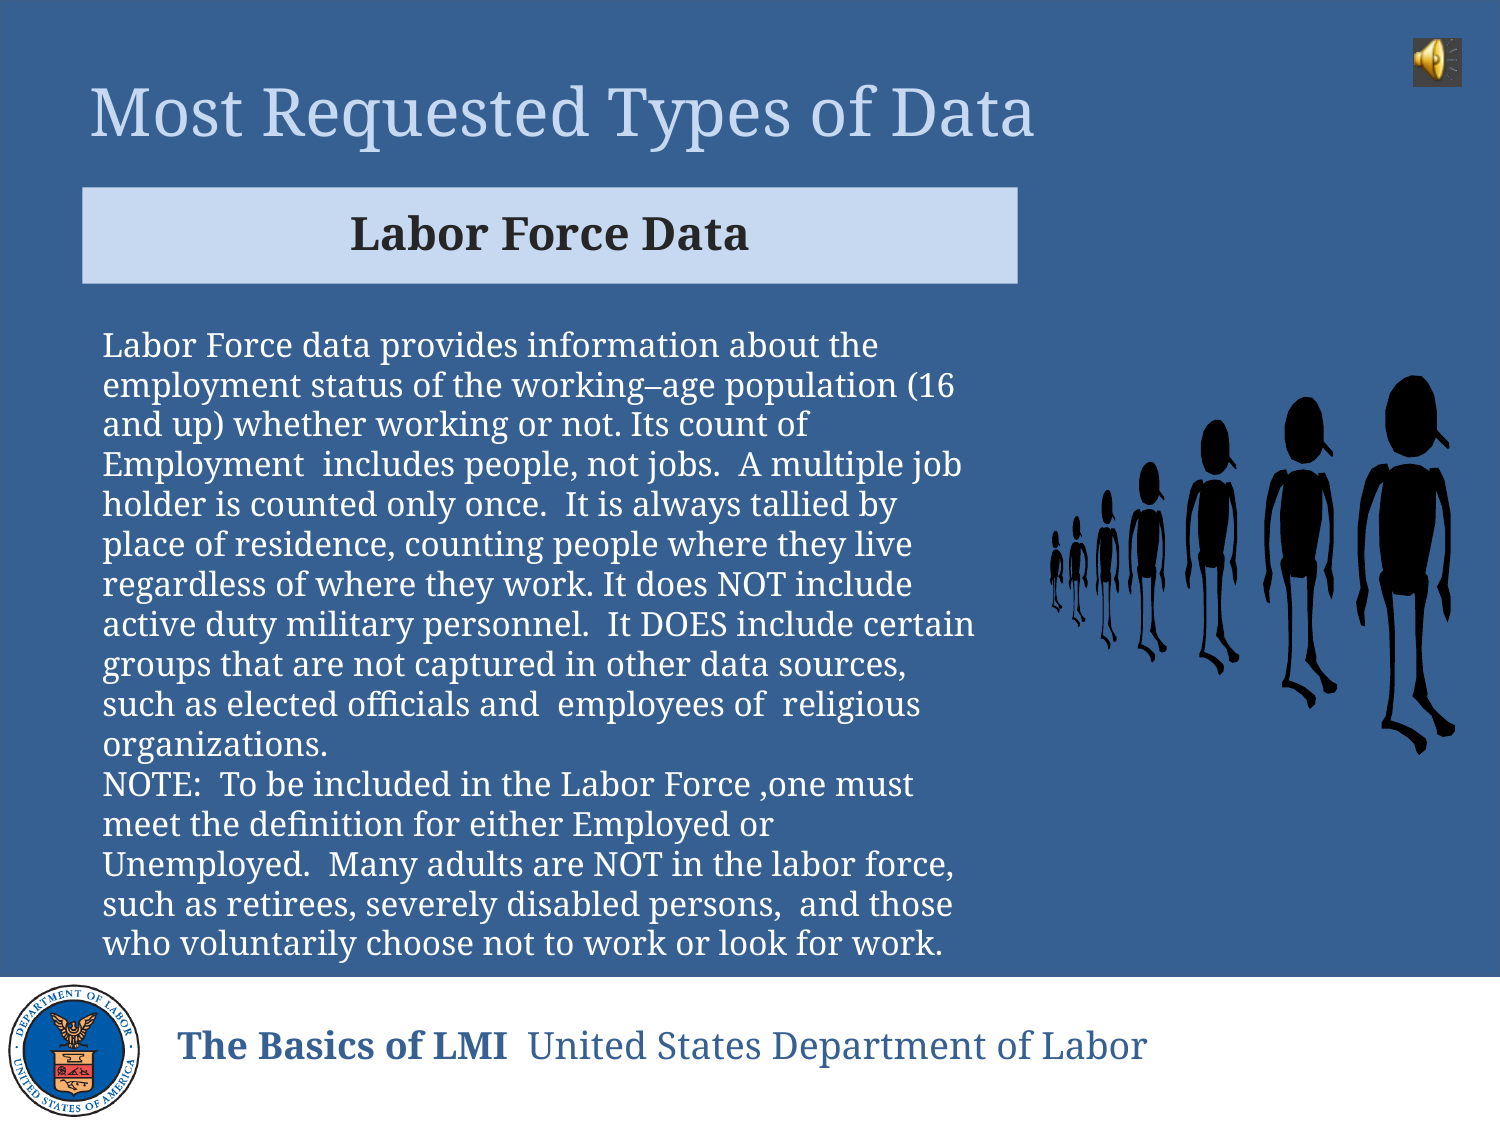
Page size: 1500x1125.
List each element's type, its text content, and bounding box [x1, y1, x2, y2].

text_box Labor Force Data [82, 187, 1018, 284]
text_box Most Requested Types of Data [75, 62, 1400, 158]
picture [1412, 37, 1463, 88]
picture [5, 981, 143, 1120]
text_box Labor Force data provides information about the employment status of the working–age population (16 and up) whether working or not. Its count of Employment includes people, not jobs. A multiple job holder is counted only once. It is always tallied by place of residence, counting people where they live regardless of where they work. It does NOT include active duty military personnel. It DOES include certain groups that are not captured in other data sources, such as elected officials and employees of religious organizations. NOTE: To be included in the Labor Force ,one must meet the definition for either Employed or Unemployed. Many adults are NOT in the labor force, such as retirees, severely disabled persons, and those who voluntarily choose not to work or look for work. [87, 316, 1000, 970]
picture [1049, 374, 1456, 756]
